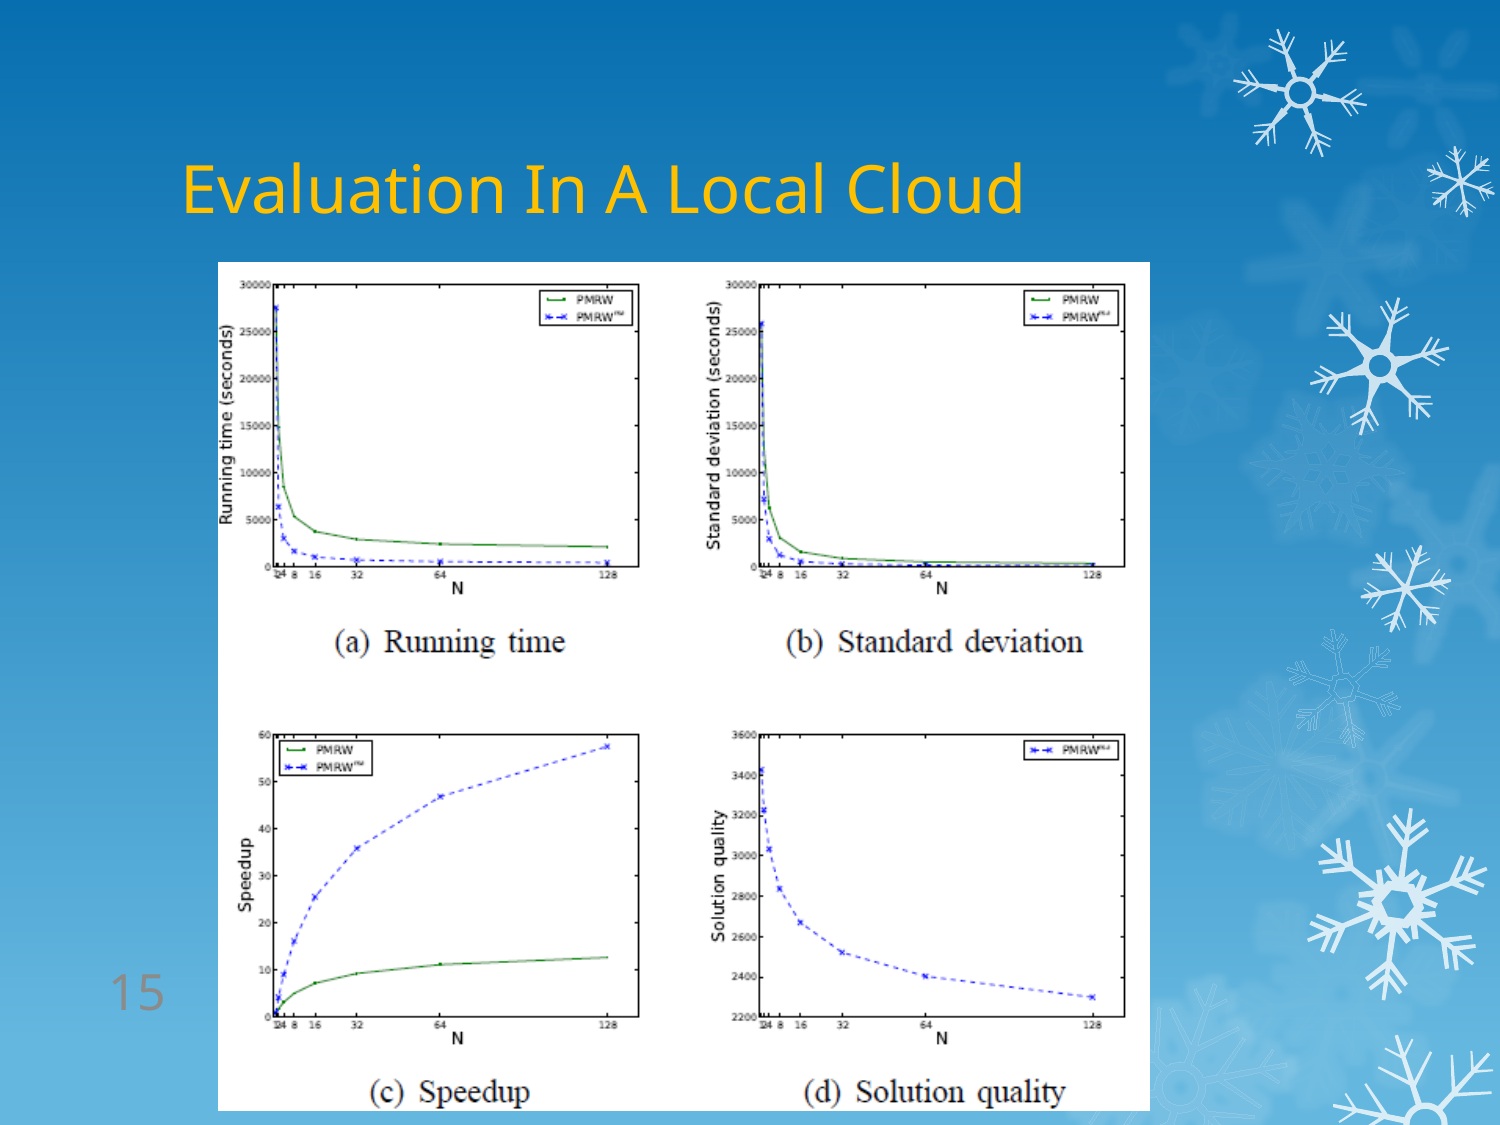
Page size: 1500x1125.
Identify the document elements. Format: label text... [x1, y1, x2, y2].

slide_number 15 [93, 976, 211, 1037]
picture [217, 261, 1151, 1111]
title Evaluation In A Local Cloud [165, 110, 1335, 263]
